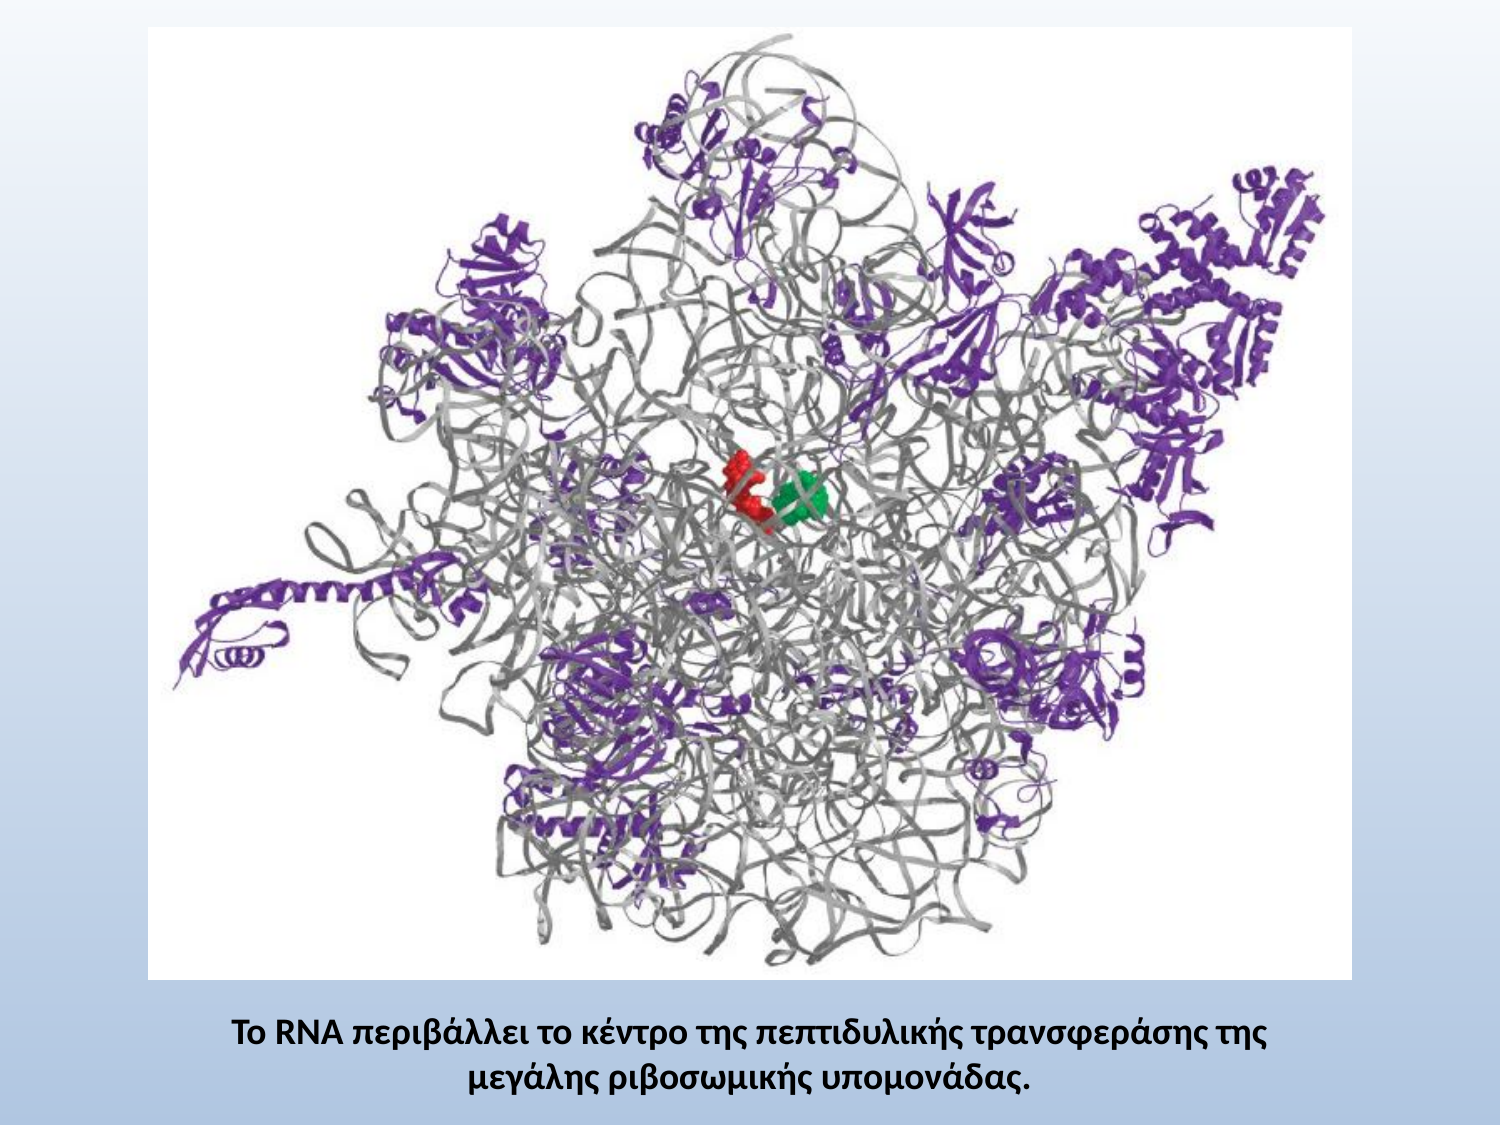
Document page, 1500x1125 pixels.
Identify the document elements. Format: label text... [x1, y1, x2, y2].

text_box To RNA περιβάλλει το κέντρο της πεπτιδυλικής τρανσφεράσης της μεγάλης ριβοσωμικής υπομονάδας. [147, 999, 1353, 1105]
picture [148, 26, 1352, 980]
